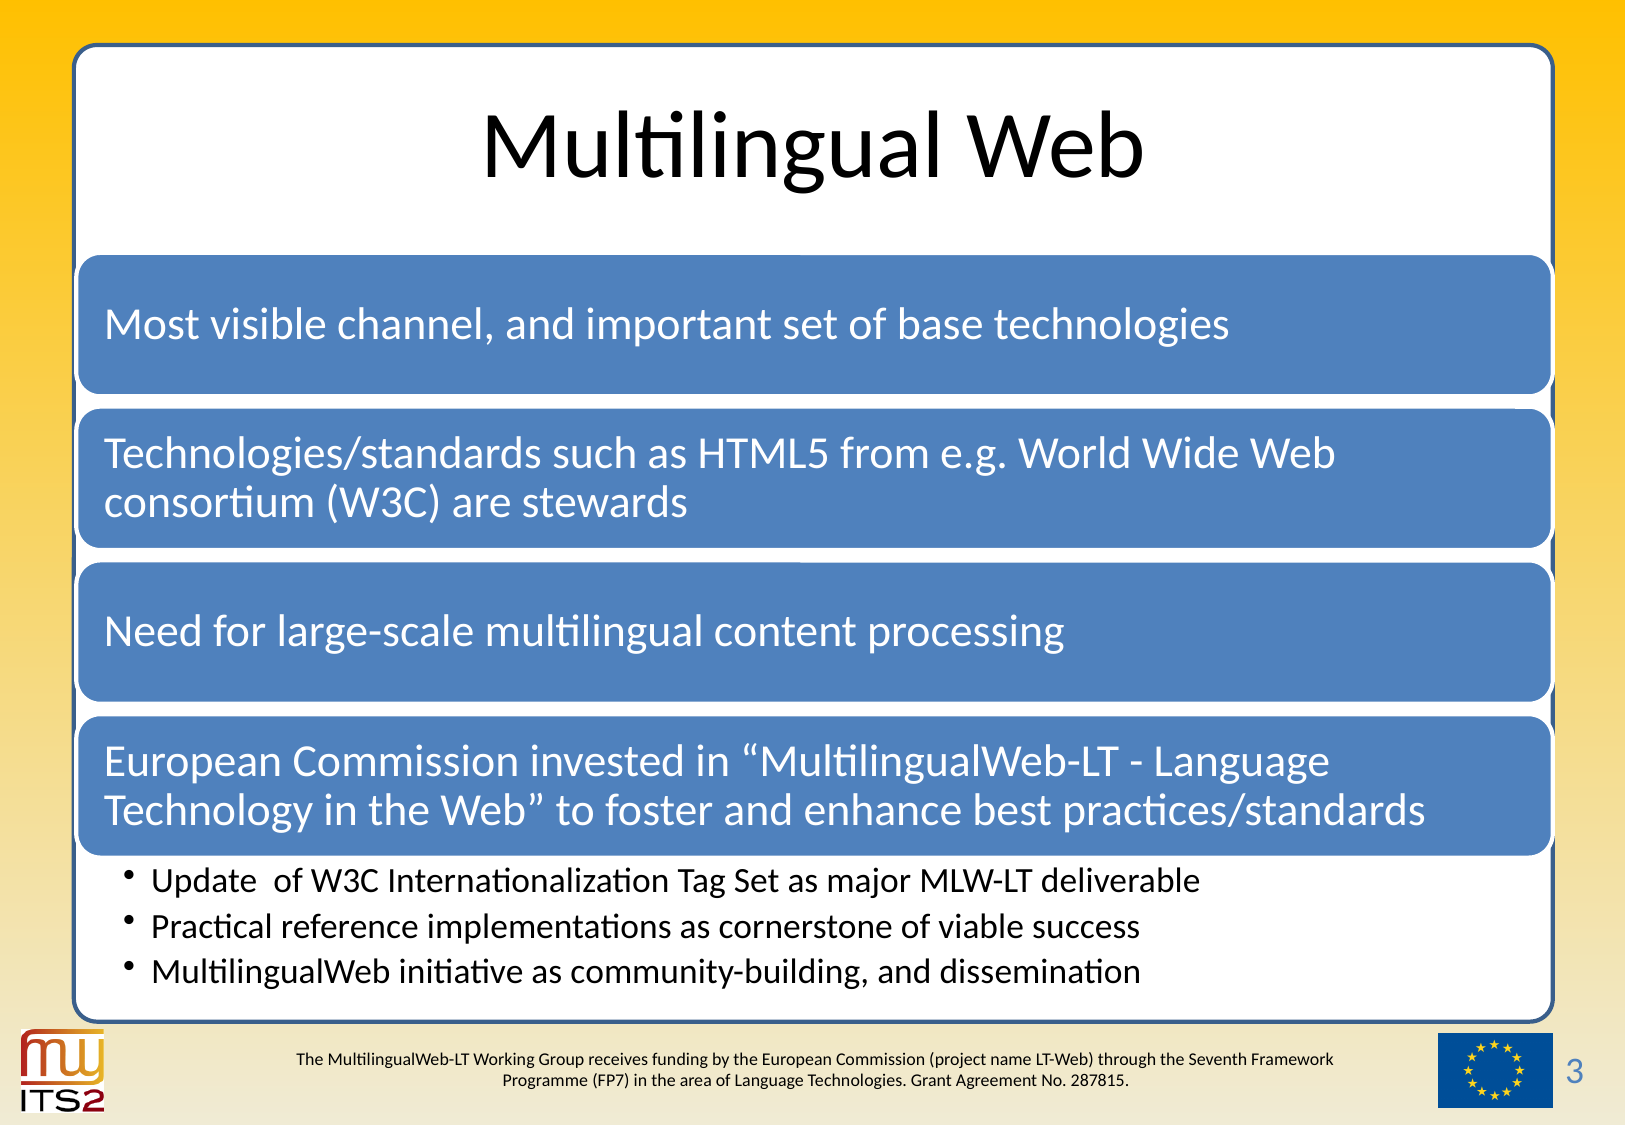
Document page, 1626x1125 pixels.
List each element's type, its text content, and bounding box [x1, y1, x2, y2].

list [76, 247, 1554, 1006]
picture [21, 1029, 104, 1113]
picture [1438, 1033, 1553, 1108]
slide_number 3 [1561, 1044, 1625, 1105]
title Multilingual Web [76, 45, 1552, 233]
